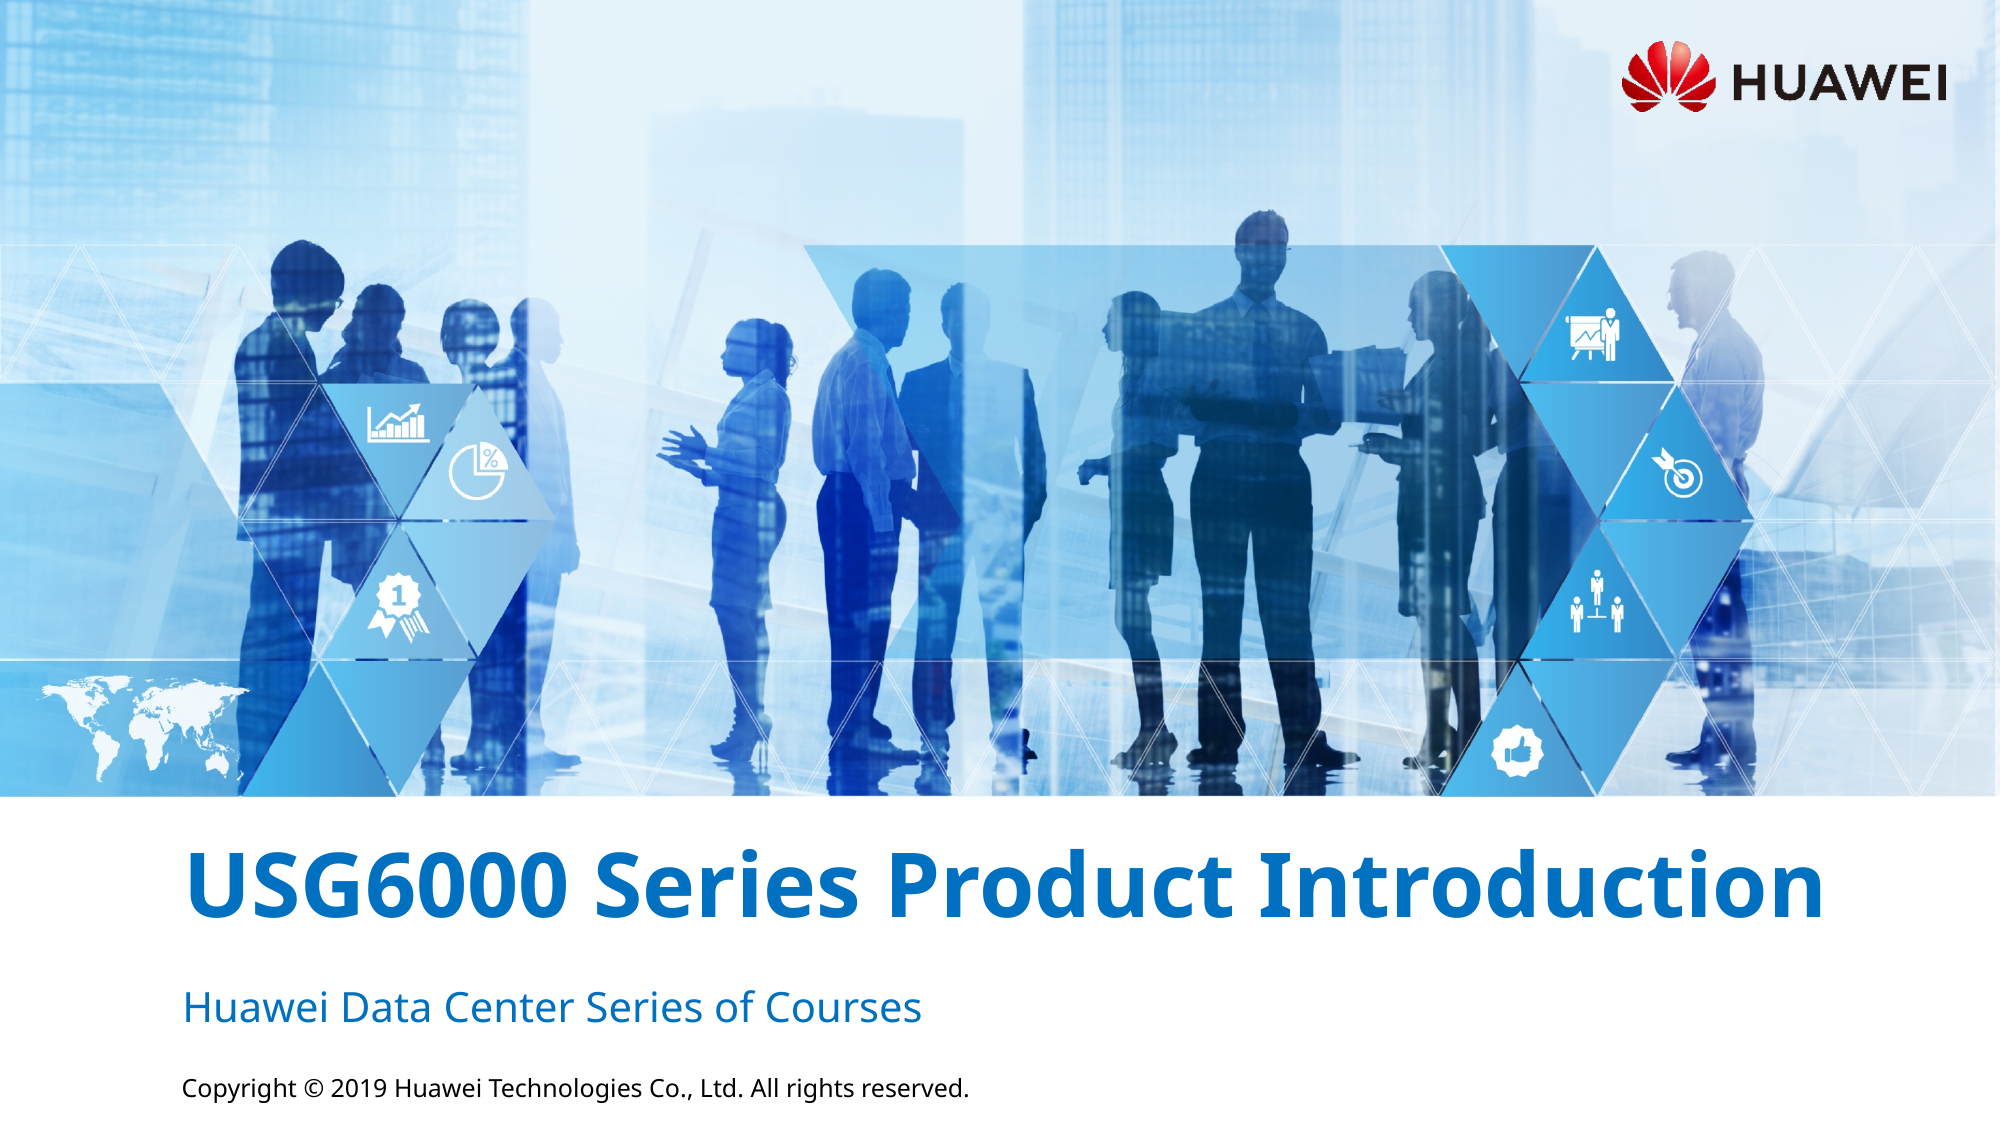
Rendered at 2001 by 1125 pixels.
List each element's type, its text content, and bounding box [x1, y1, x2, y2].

picture [0, 0, 2000, 1125]
title USG6000 Series Product Introduction [168, 812, 1883, 950]
list Huawei Data Center Series of Courses [168, 953, 1304, 1036]
